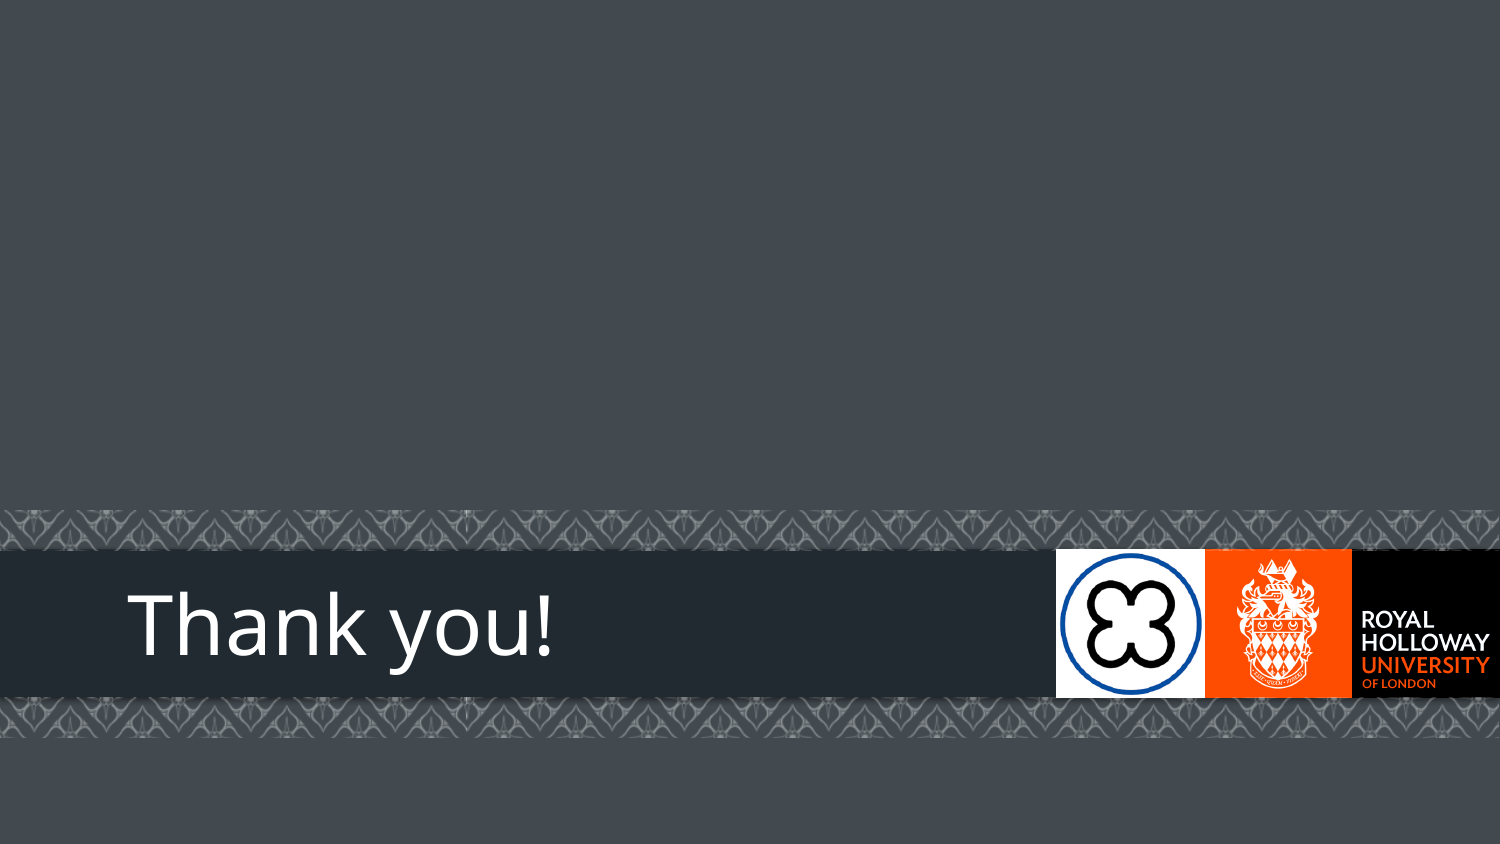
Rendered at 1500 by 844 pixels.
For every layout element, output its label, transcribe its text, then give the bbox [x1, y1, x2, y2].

picture [1055, 549, 1500, 698]
text_box Thank you! [112, 564, 1013, 680]
